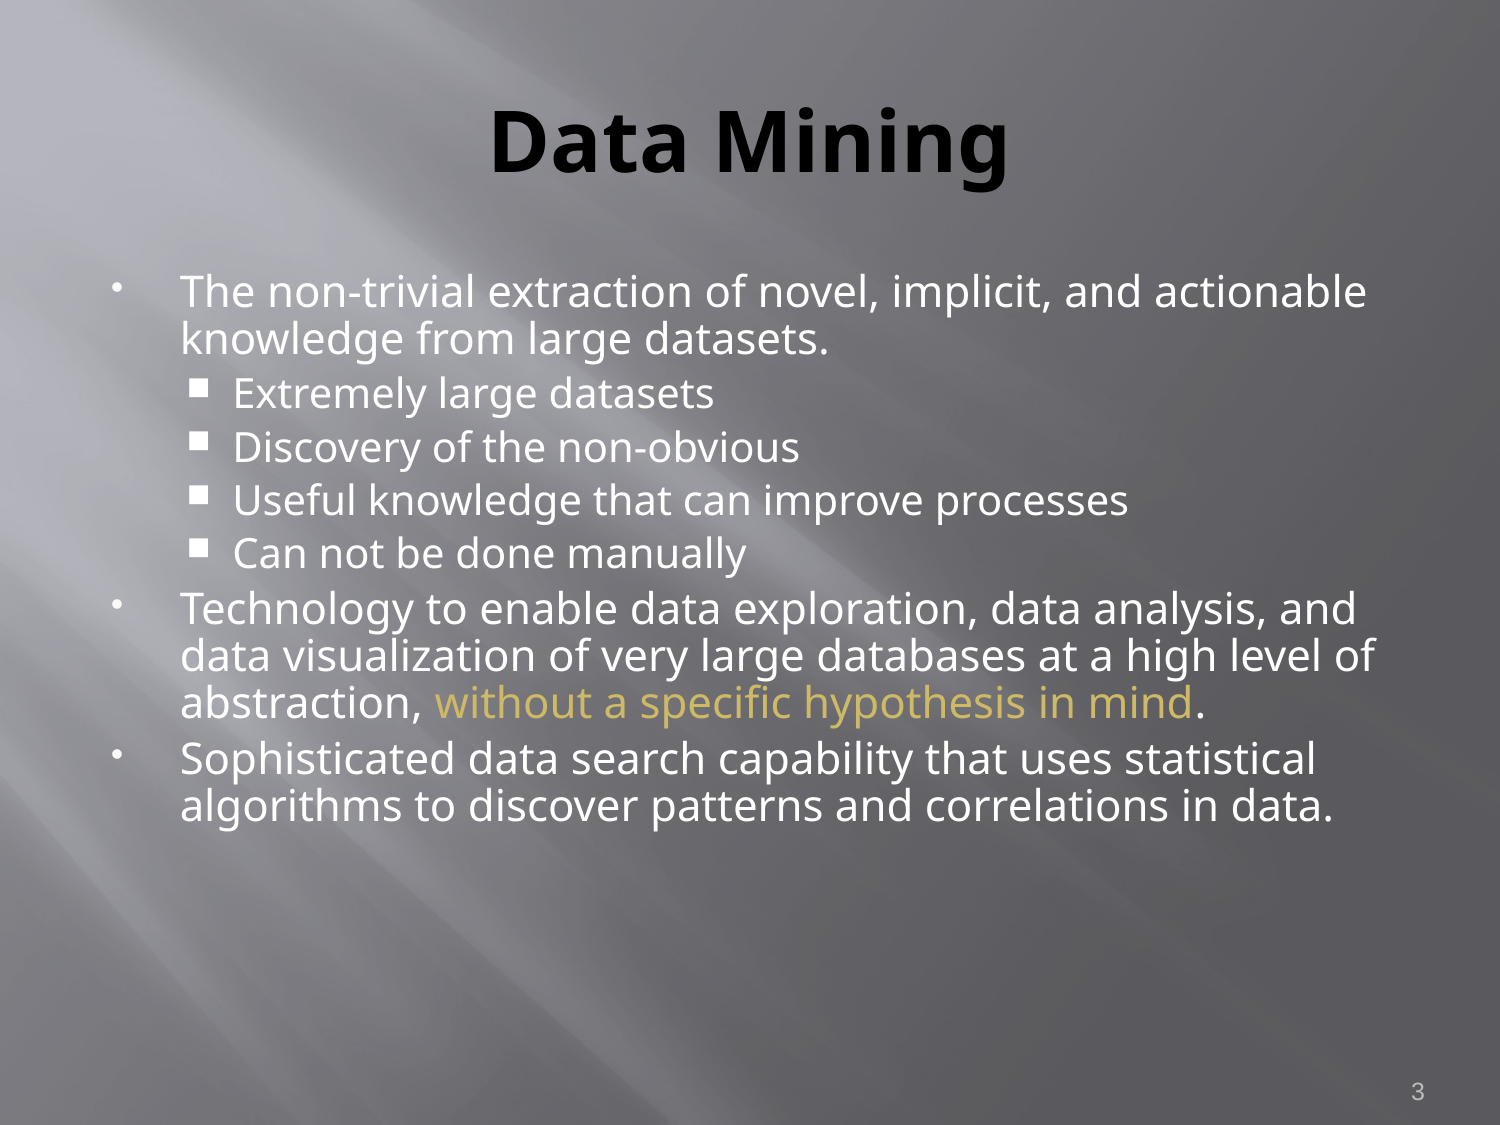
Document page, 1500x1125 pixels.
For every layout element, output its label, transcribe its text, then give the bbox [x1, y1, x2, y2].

slide_number 3 [1299, 1052, 1425, 1113]
list The non-trivial extraction of novel, implicit, and actionable knowledge from large datasets. Extremely large datasets Discovery of the non-obvious Useful knowledge that can improve processes Can not be done manually Technology to enable data exploration, data analysis, and data visualization of very large databases at a high level of abstraction, without a specific hypothesis in mind. Sophisticated data search capability that uses statistical algorithms to discover patterns and correlations in data. [75, 262, 1425, 1035]
title Data Mining [75, 45, 1425, 233]
